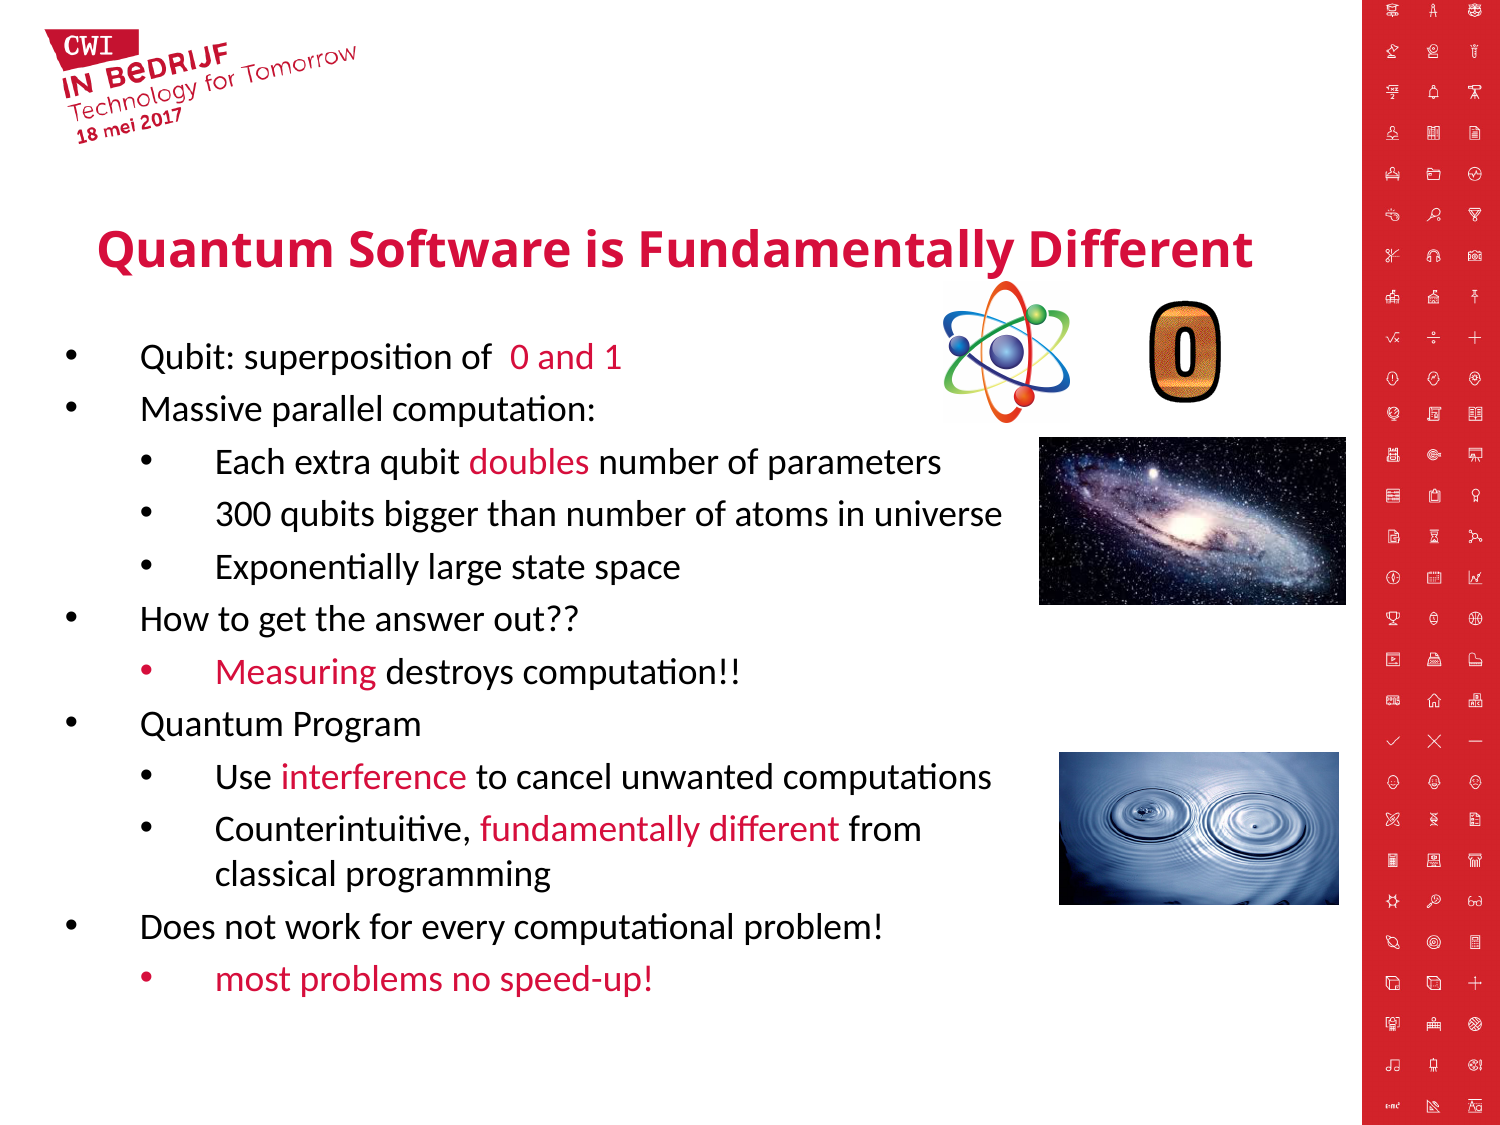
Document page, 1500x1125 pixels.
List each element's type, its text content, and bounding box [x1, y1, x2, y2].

picture [1059, 751, 1339, 905]
picture [1362, 0, 1500, 1125]
text_box Quantum Software is Fundamentally Different [15, 171, 1336, 325]
picture [1140, 294, 1229, 408]
picture [27, 13, 373, 159]
picture [1039, 437, 1346, 605]
text_box Qubit: superposition of 0 and 1 Massive parallel computation: Each extra qubit doubles number of parameters 300 qubits bigger than number of atoms in universe Exponentially large state space How to get the answer out?? Measuring destroys computation!! Quantum Program Use interference to cancel unwanted computations Counterintuitive, fundamentally different from classical programming Does not work for every computational problem! most problems no speed-up! [49, 324, 1040, 1066]
picture [943, 281, 1070, 423]
